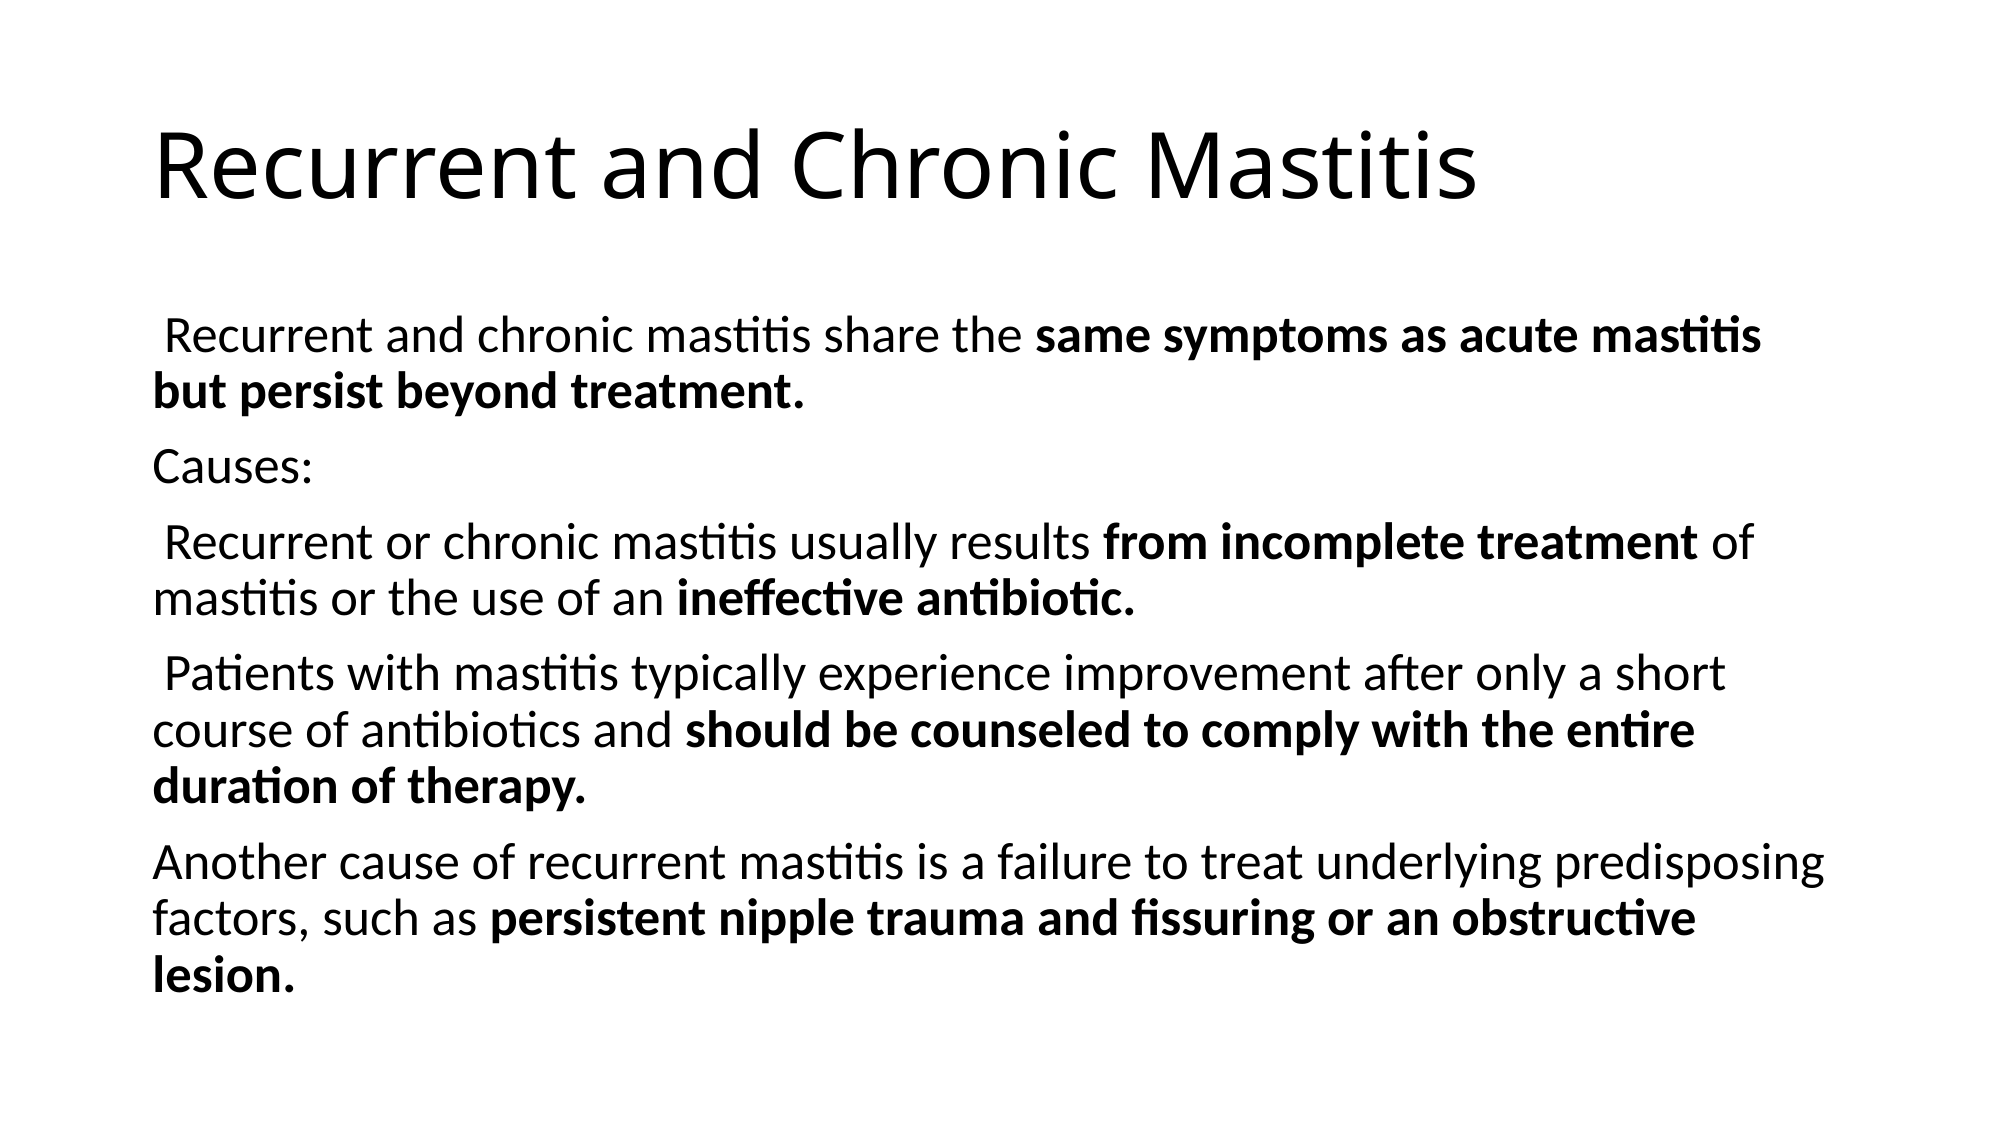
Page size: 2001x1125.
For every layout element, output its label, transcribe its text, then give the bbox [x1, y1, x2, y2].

title Recurrent and Chronic Mastitis [137, 59, 1863, 278]
list Recurrent and chronic mastitis share the same symptoms as acute mastitis but persist beyond treatment. Causes: Recurrent or chronic mastitis usually results from incomplete treatment of mastitis or the use of an ineffective antibiotic. Patients with mastitis typically experience improvement after only a short course of antibiotics and should be counseled to comply with the entire duration of therapy. Another cause of recurrent mastitis is a failure to treat underlying predisposing factors, such as persistent nipple trauma and fissuring or an obstructive lesion. [137, 299, 1863, 1014]
